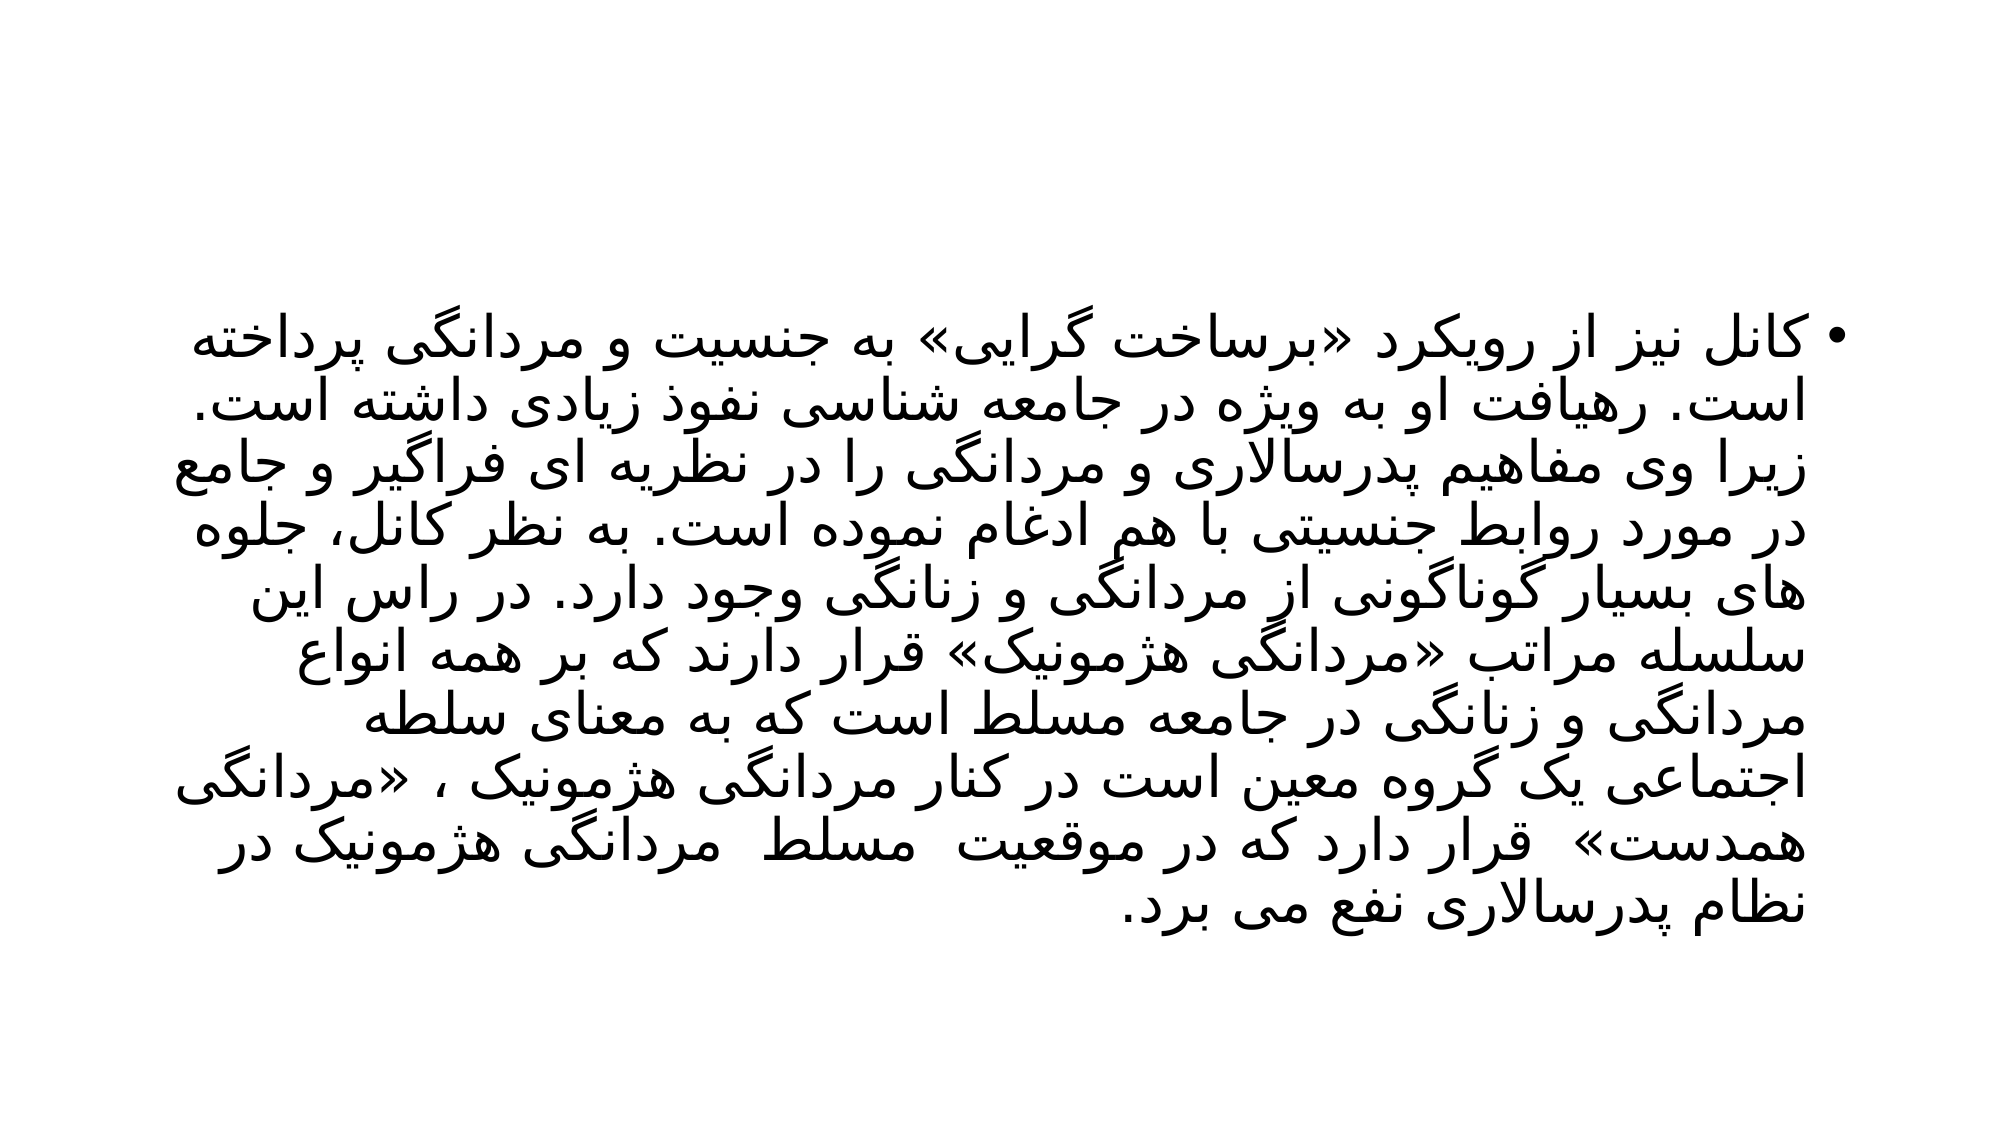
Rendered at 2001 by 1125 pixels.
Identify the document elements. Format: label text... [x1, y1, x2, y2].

list کانل نیز از رویکرد «برساخت گرایی» به جنسیت و مردانگی پرداخته است. رهیافت او به ویژه در جامعه شناسی نفوذ زیادی داشته است. زیرا وی مفاهیم پدرسالاری و مردانگی را در نظریه ای فراگیر و جامع در مورد روابط جنسیتی با هم ادغام نموده است. به نظر کانل، جلوه های بسیار گوناگونی از مردانگی و زنانگی وجود دارد. در راس این سلسله مراتب «مردانگی هژمونیک» قرار دارند که بر همه انواع مردانگی و زنانگی در جامعه مسلط است که به معنای سلطه اجتماعی یک گروه معین است در کنار مردانگی هژمونیک ، «مردانگی همدست» قرار دارد که در موقعیت مسلط مردانگی هژمونیک در نظام پدرسالاری نفع می برد. [137, 299, 1863, 1014]
